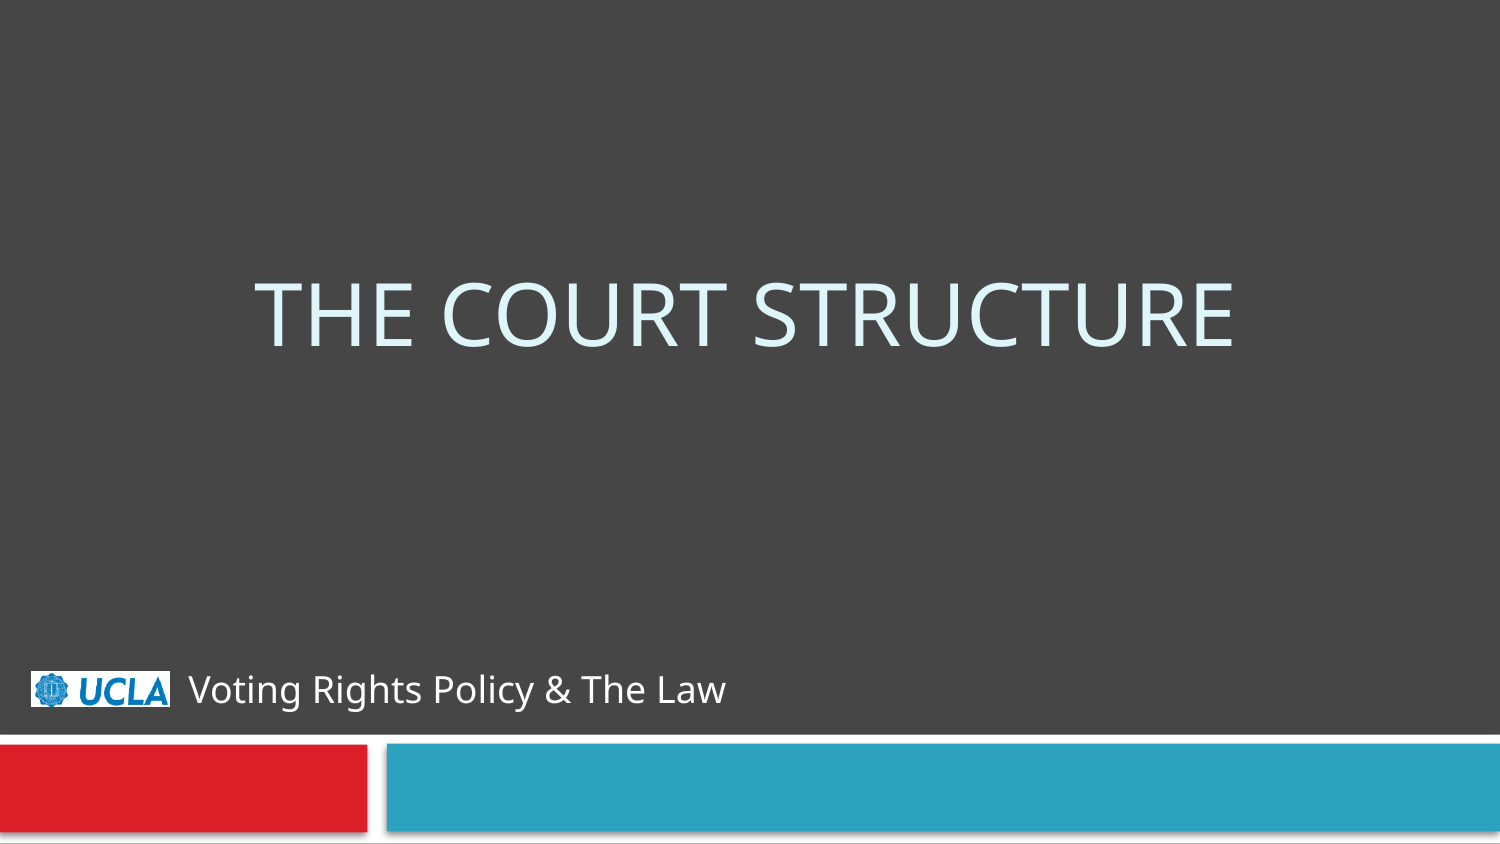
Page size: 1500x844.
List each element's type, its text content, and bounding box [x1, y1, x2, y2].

text_box Voting Rights Policy & The Law [173, 658, 1376, 719]
title The Court Structure [46, 154, 1447, 371]
picture [31, 671, 170, 707]
